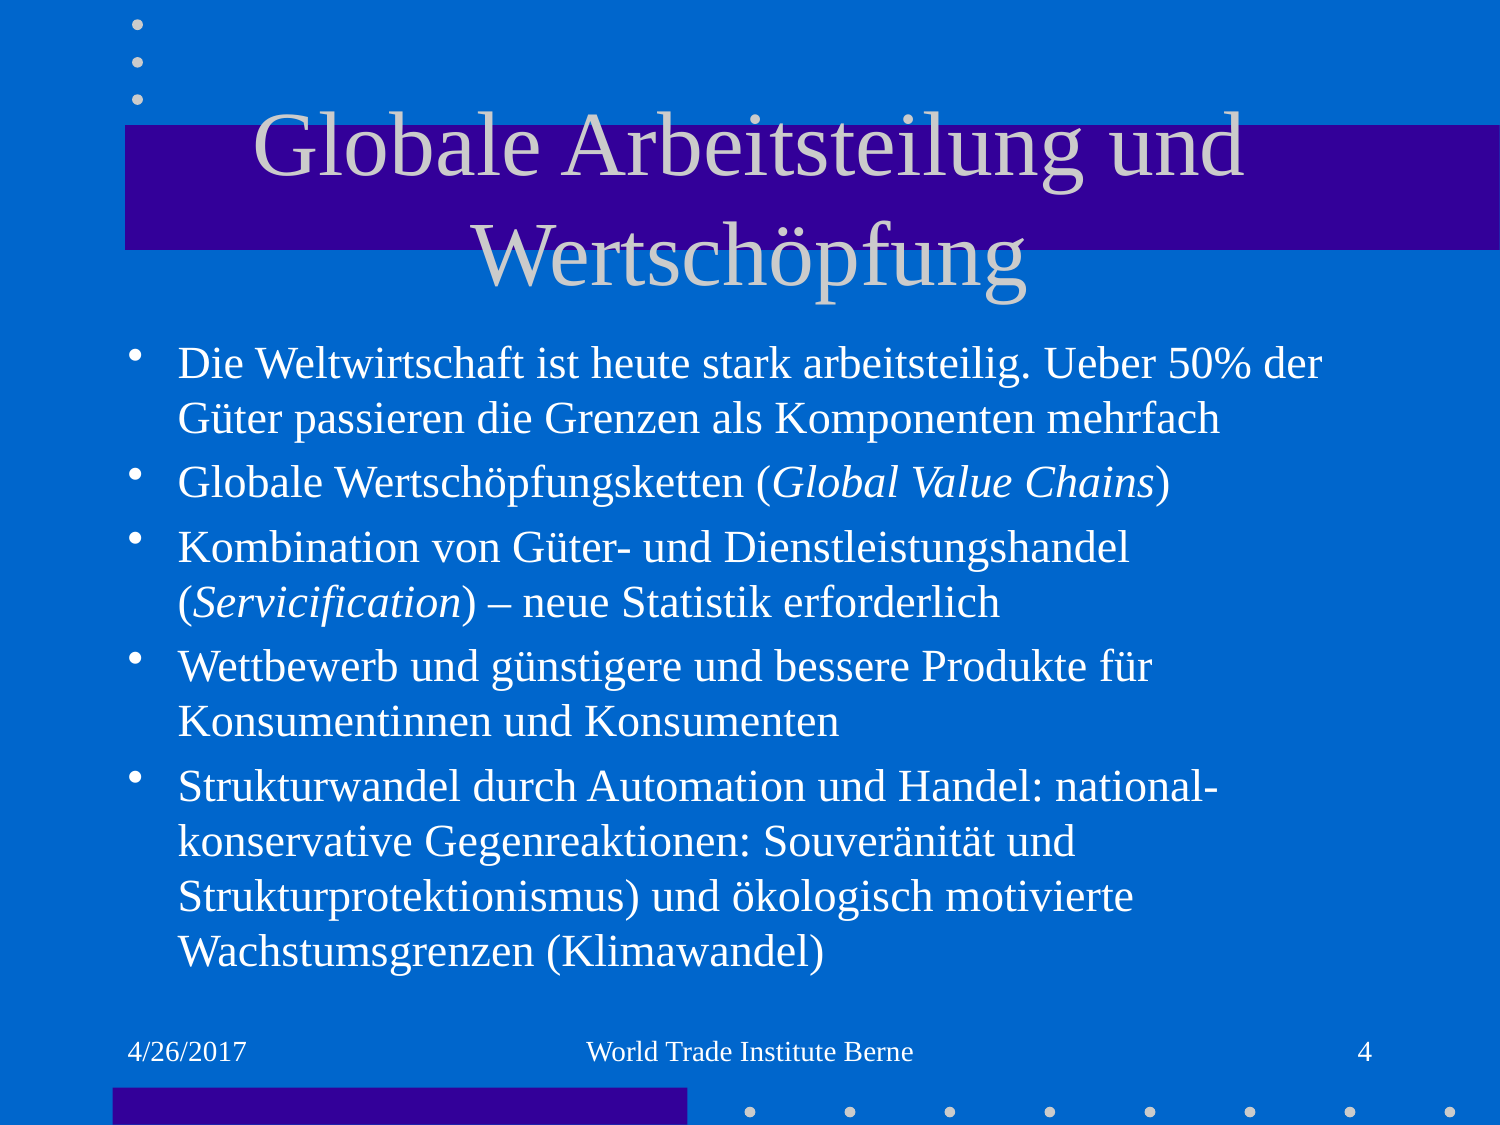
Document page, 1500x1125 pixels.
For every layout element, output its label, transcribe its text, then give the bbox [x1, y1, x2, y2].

title Globale Arbeitsteilung und Wertschöpfung [112, 99, 1388, 288]
slide_number 4 [1074, 1025, 1388, 1100]
footer World Trade Institute Berne [512, 1025, 988, 1100]
list Die Weltwirtschaft ist heute stark arbeitsteilig. Ueber 50% der Güter passieren die Grenzen als Komponenten mehrfach Globale Wertschöpfungsketten (Global Value Chains) Kombination von Güter- und Dienstleistungshandel (Servicification) – neue Statistik erforderlich Wettbewerb und günstigere und bessere Produkte für Konsumentinnen und Konsumenten Strukturwandel durch Automation und Handel: national-konservative Gegenreaktionen: Souveränität und Strukturprotektionismus) und ökologisch motivierte Wachstumsgrenzen (Klimawandel) [112, 324, 1388, 1000]
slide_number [112, 1025, 425, 1100]
